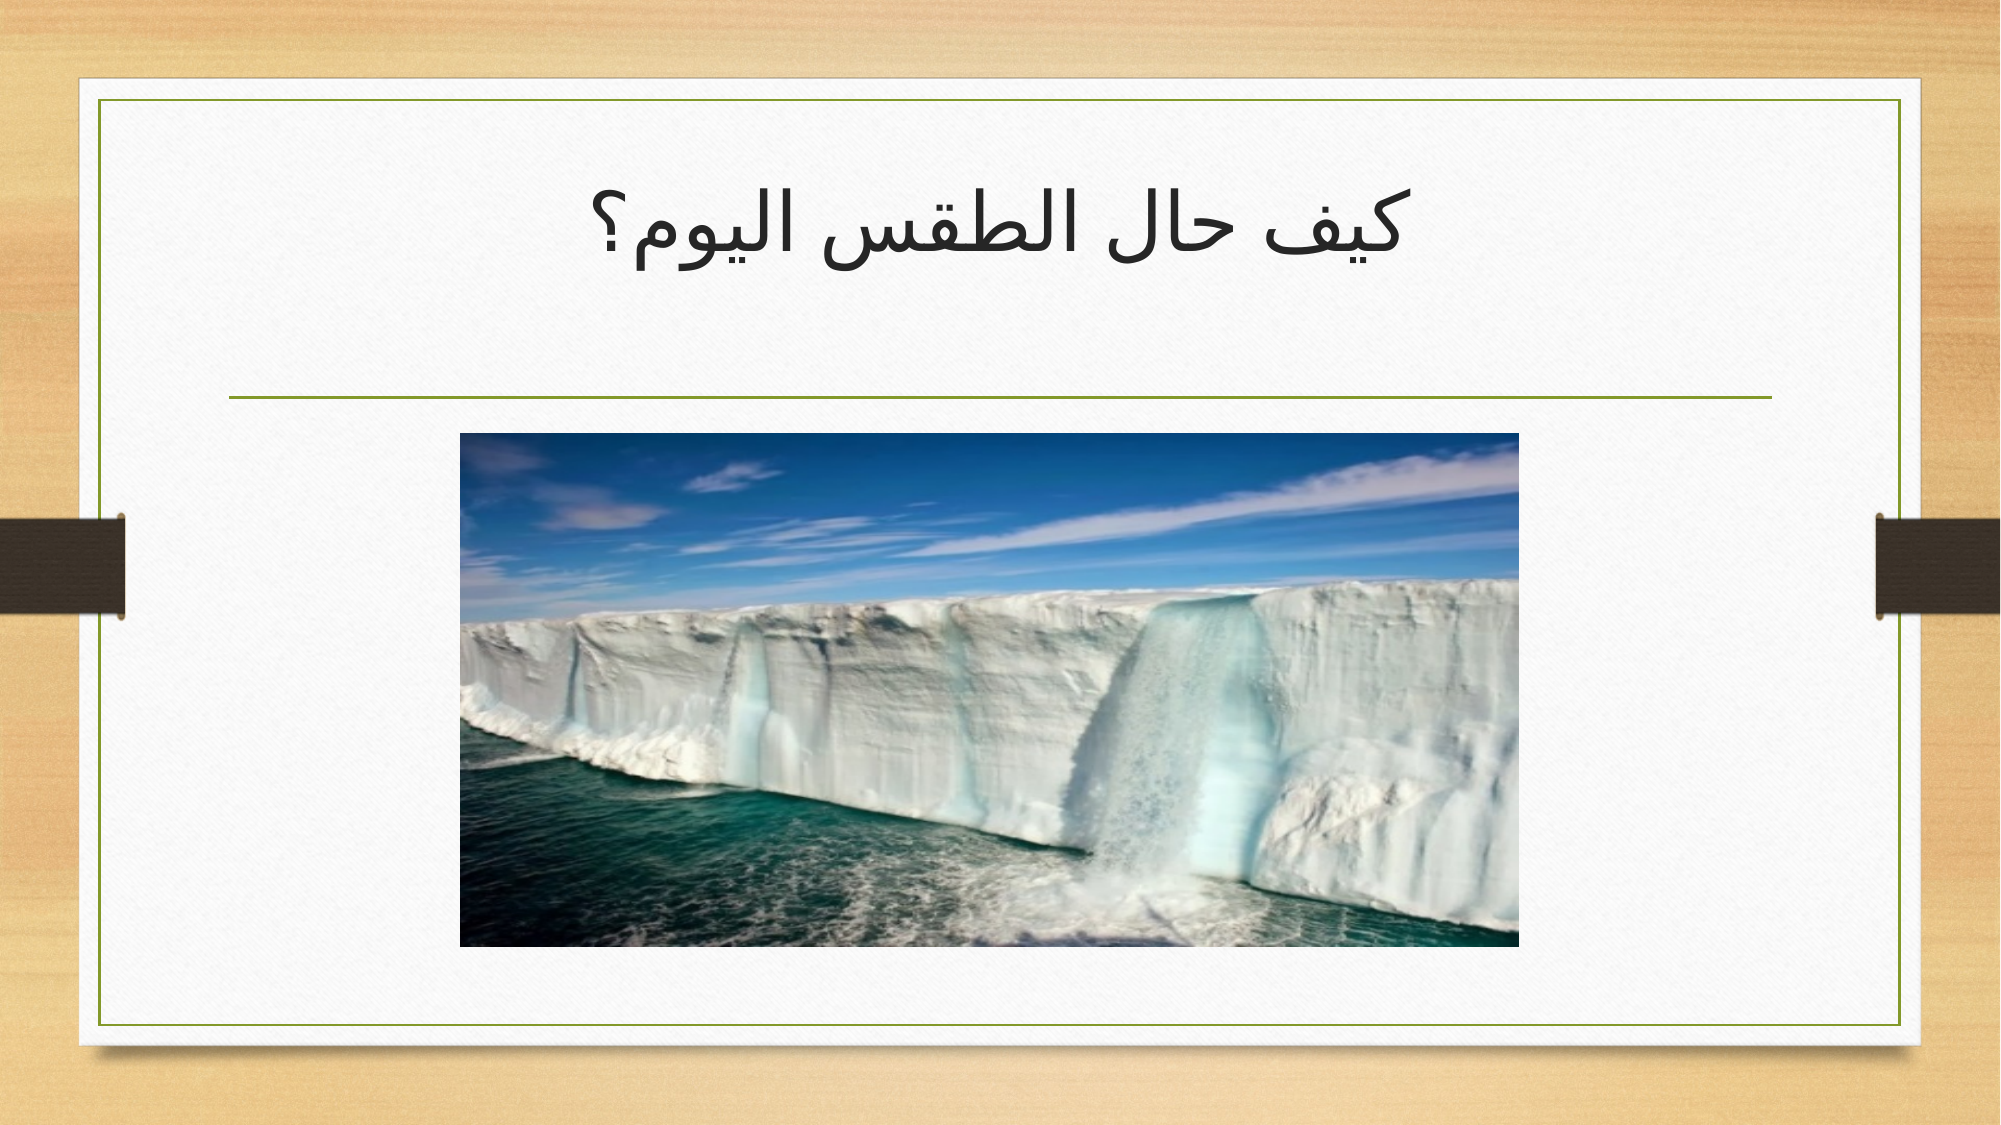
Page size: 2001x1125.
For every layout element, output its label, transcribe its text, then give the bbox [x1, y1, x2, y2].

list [460, 432, 1520, 947]
title كيف حال الطقس اليوم؟ [212, 161, 1788, 375]
picture [0, 0, 2001, 1125]
